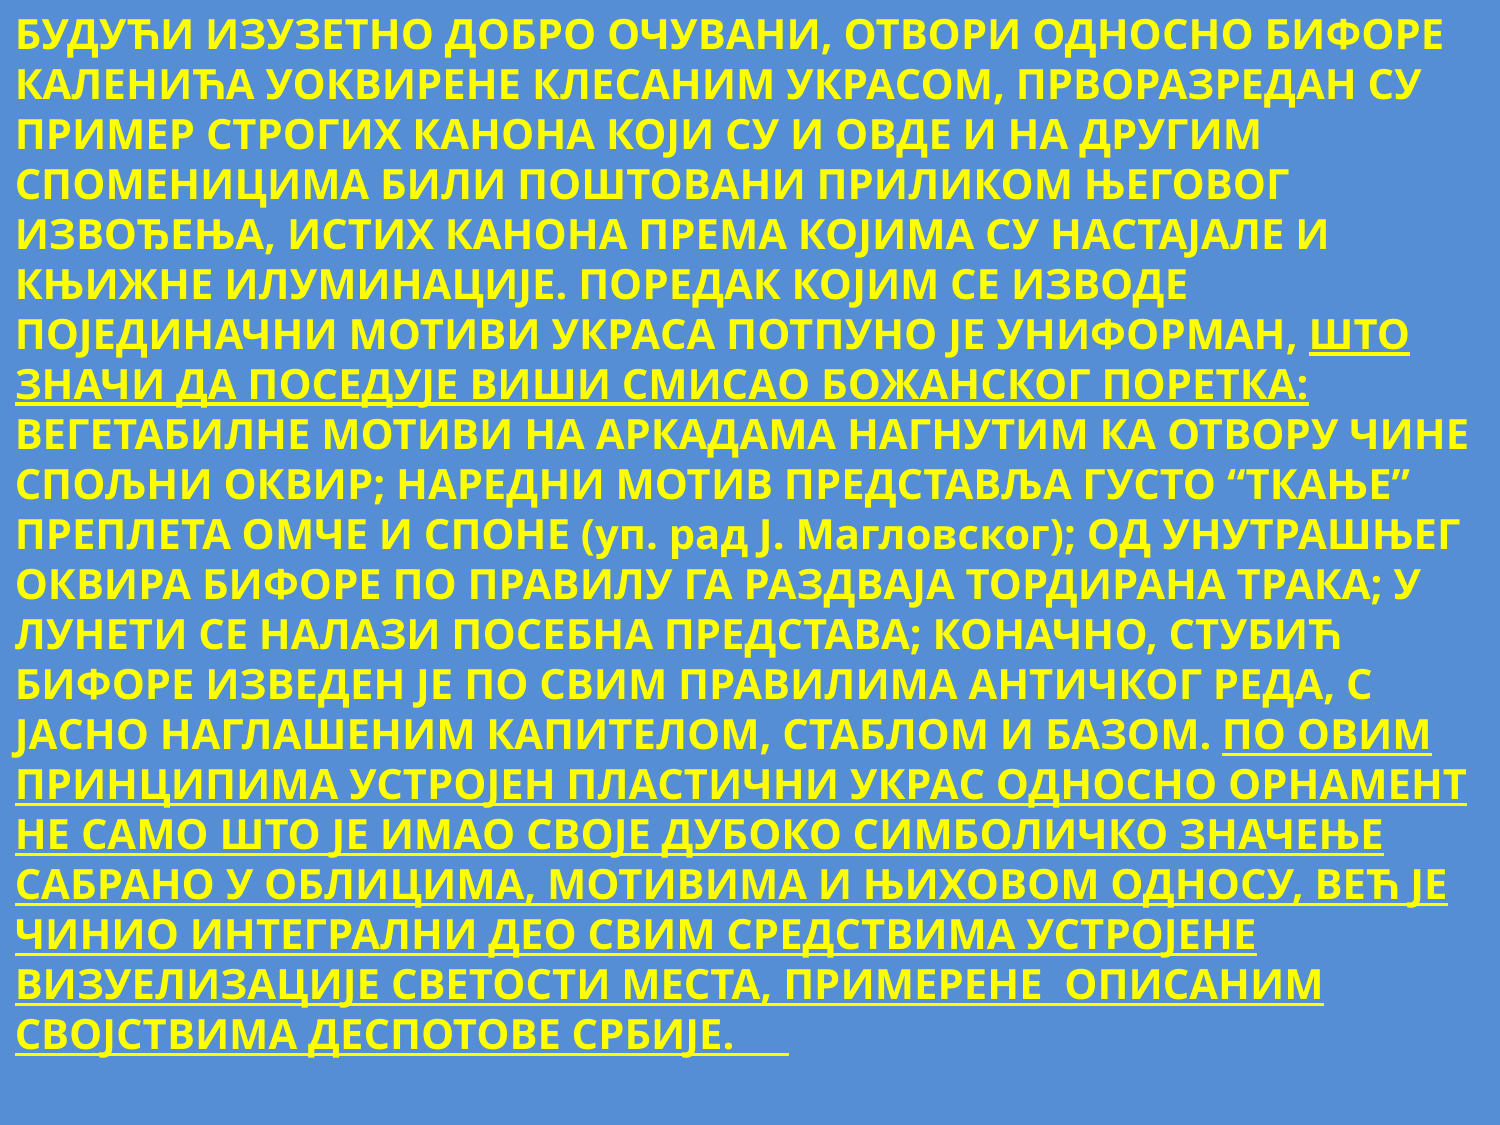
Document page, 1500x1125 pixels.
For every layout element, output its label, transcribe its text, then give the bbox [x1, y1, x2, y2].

text_box БУДУЋИ ИЗУЗЕТНО ДОБРО ОЧУВАНИ, ОТВОРИ ОДНОСНО БИФОРЕ КАЛЕНИЋА УОКВИРЕНЕ КЛЕСАНИМ УКРАСОМ, ПРВОРАЗРЕДАН СУ ПРИМЕР СТРОГИХ КАНОНА КОЈИ СУ И ОВДЕ И НА ДРУГИМ СПОМЕНИЦИМА БИЛИ ПОШТОВАНИ ПРИЛИКОМ ЊЕГОВОГ ИЗВОЂЕЊА, ИСТИХ КАНОНА ПРЕМА КОЈИМА СУ НАСТАЈАЛЕ И КЊИЖНЕ ИЛУМИНАЦИЈЕ. ПОРЕДАК КОЈИМ СЕ ИЗВОДЕ ПОЈЕДИНАЧНИ МОТИВИ УКРАСА ПОТПУНО ЈЕ УНИФОРМАН, ШТО ЗНАЧИ ДА ПОСЕДУЈЕ ВИШИ СМИСАО БОЖАНСКОГ ПОРЕТКА: ВЕГЕТАБИЛНЕ МОТИВИ НА АРКАДАМА НАГНУТИМ КА ОТВОРУ ЧИНЕ СПОЉНИ ОКВИР; НАРЕДНИ МОТИВ ПРЕДСТАВЉА ГУСТО “ТКАЊЕ” ПРЕПЛЕТА ОМЧЕ И СПОНЕ (уп. рад Ј. Магловског); ОД УНУТРАШЊЕГ ОКВИРА БИФОРЕ ПО ПРАВИЛУ ГА РАЗДВАЈА ТОРДИРАНА ТРАКА; У ЛУНЕТИ СЕ НАЛАЗИ ПОСЕБНА ПРЕДСТАВА; КОНАЧНО, СТУБИЋ БИФОРЕ ИЗВЕДЕН ЈЕ ПО СВИМ ПРАВИЛИМА АНТИЧКОГ РЕДА, С ЈАСНО НАГЛАШЕНИМ КАПИТЕЛОМ, СТАБЛОМ И БАЗОМ. ПО ОВИМ ПРИНЦИПИМА УСТРОЈЕН ПЛАСТИЧНИ УКРАС ОДНОСНО ОРНАМЕНТ НЕ САМО ШТО ЈЕ ИМАО СВОЈЕ ДУБОКО СИМБОЛИЧКО ЗНАЧЕЊЕ САБРАНО У ОБЛИЦИМА, МОТИВИМА И ЊИХОВОМ ОДНОСУ, ВЕЋ ЈЕ ЧИНИО ИНТЕГРАЛНИ ДЕО СВИМ СРЕДСТВИМА УСТРОЈЕНЕ ВИЗУЕЛИЗАЦИЈЕ СВЕТОСТИ МЕСТА, ПРИМЕРЕНЕ ОПИСАНИМ СВОЈСТВИМА ДЕСПОТОВЕ СРБИЈЕ. [0, 0, 1500, 1066]
